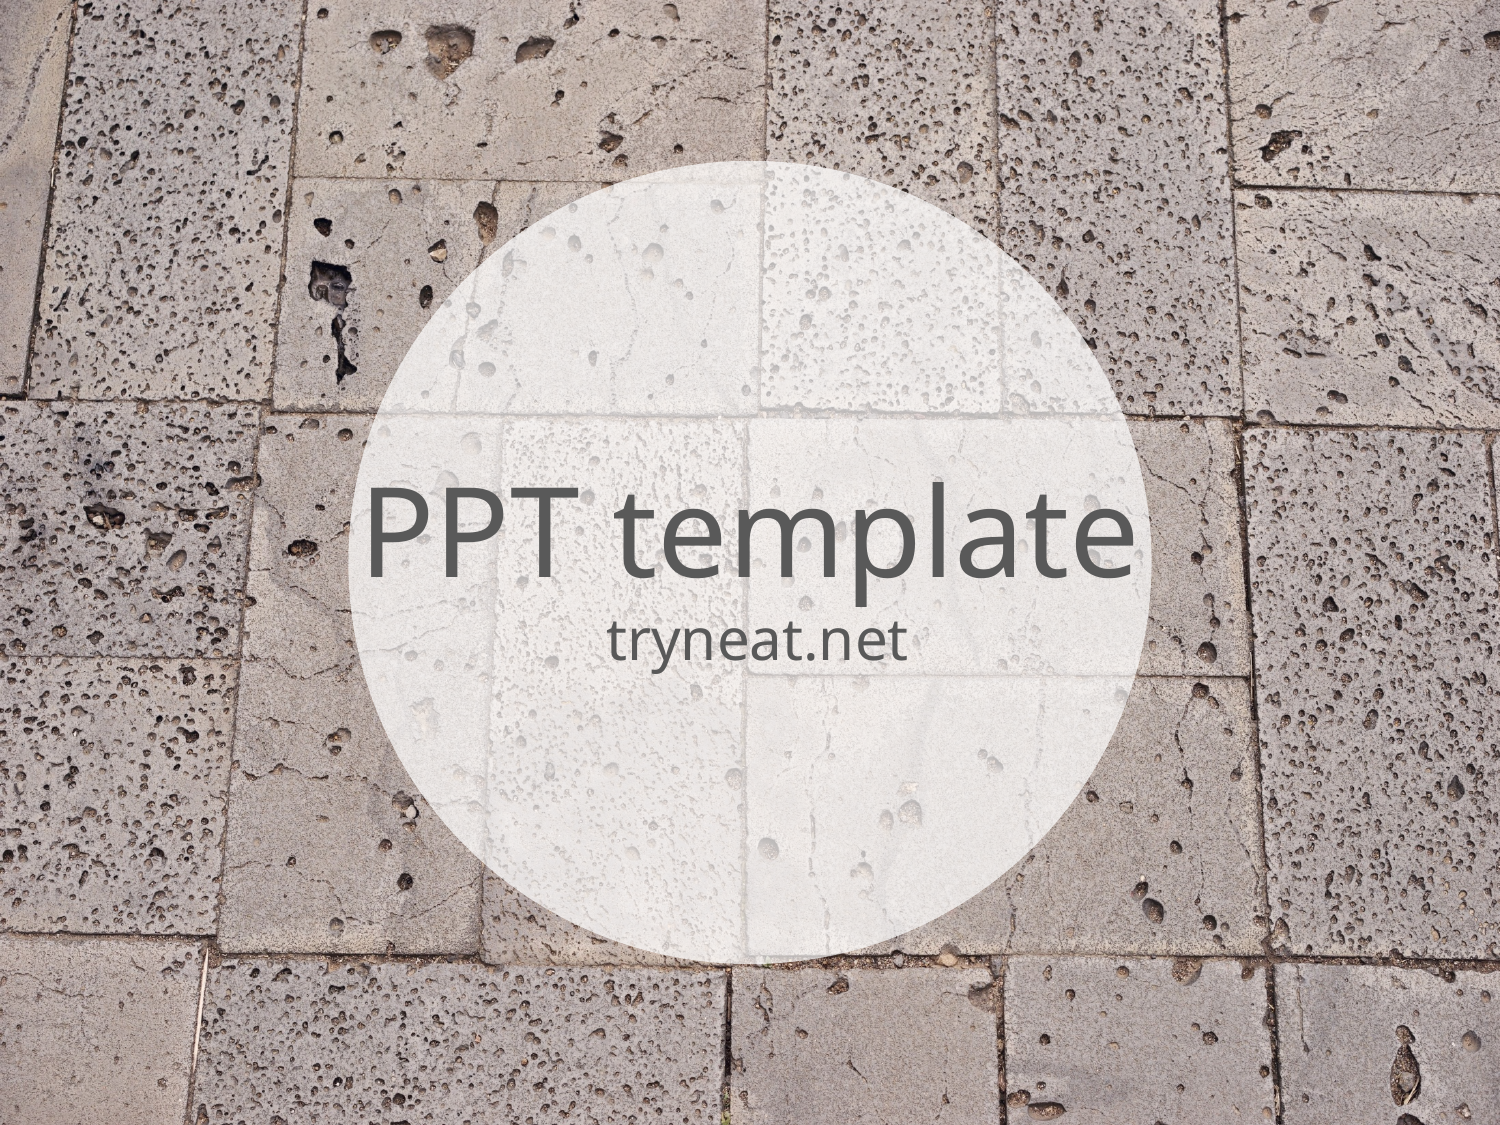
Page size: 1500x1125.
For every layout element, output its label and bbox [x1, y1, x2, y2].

text_box [0, 0, 1500, 1125]
